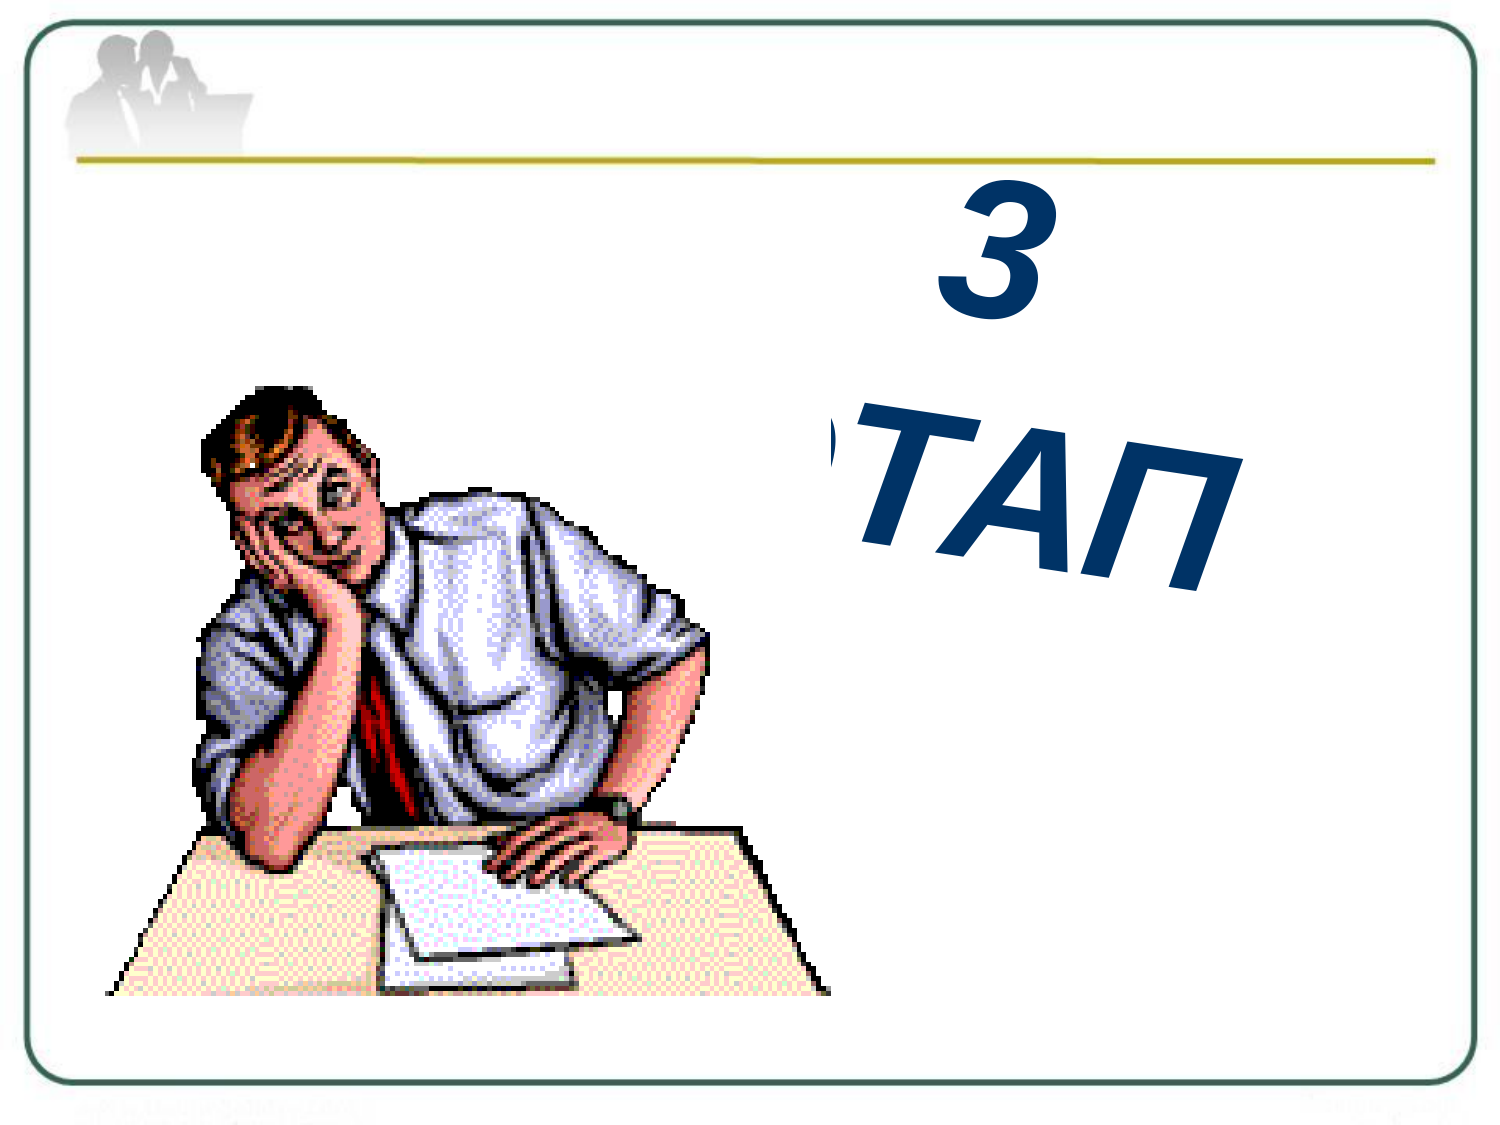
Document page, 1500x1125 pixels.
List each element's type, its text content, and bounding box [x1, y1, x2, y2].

picture [0, 0, 1500, 1125]
text_box 3 ЭТАП [611, 58, 1377, 657]
